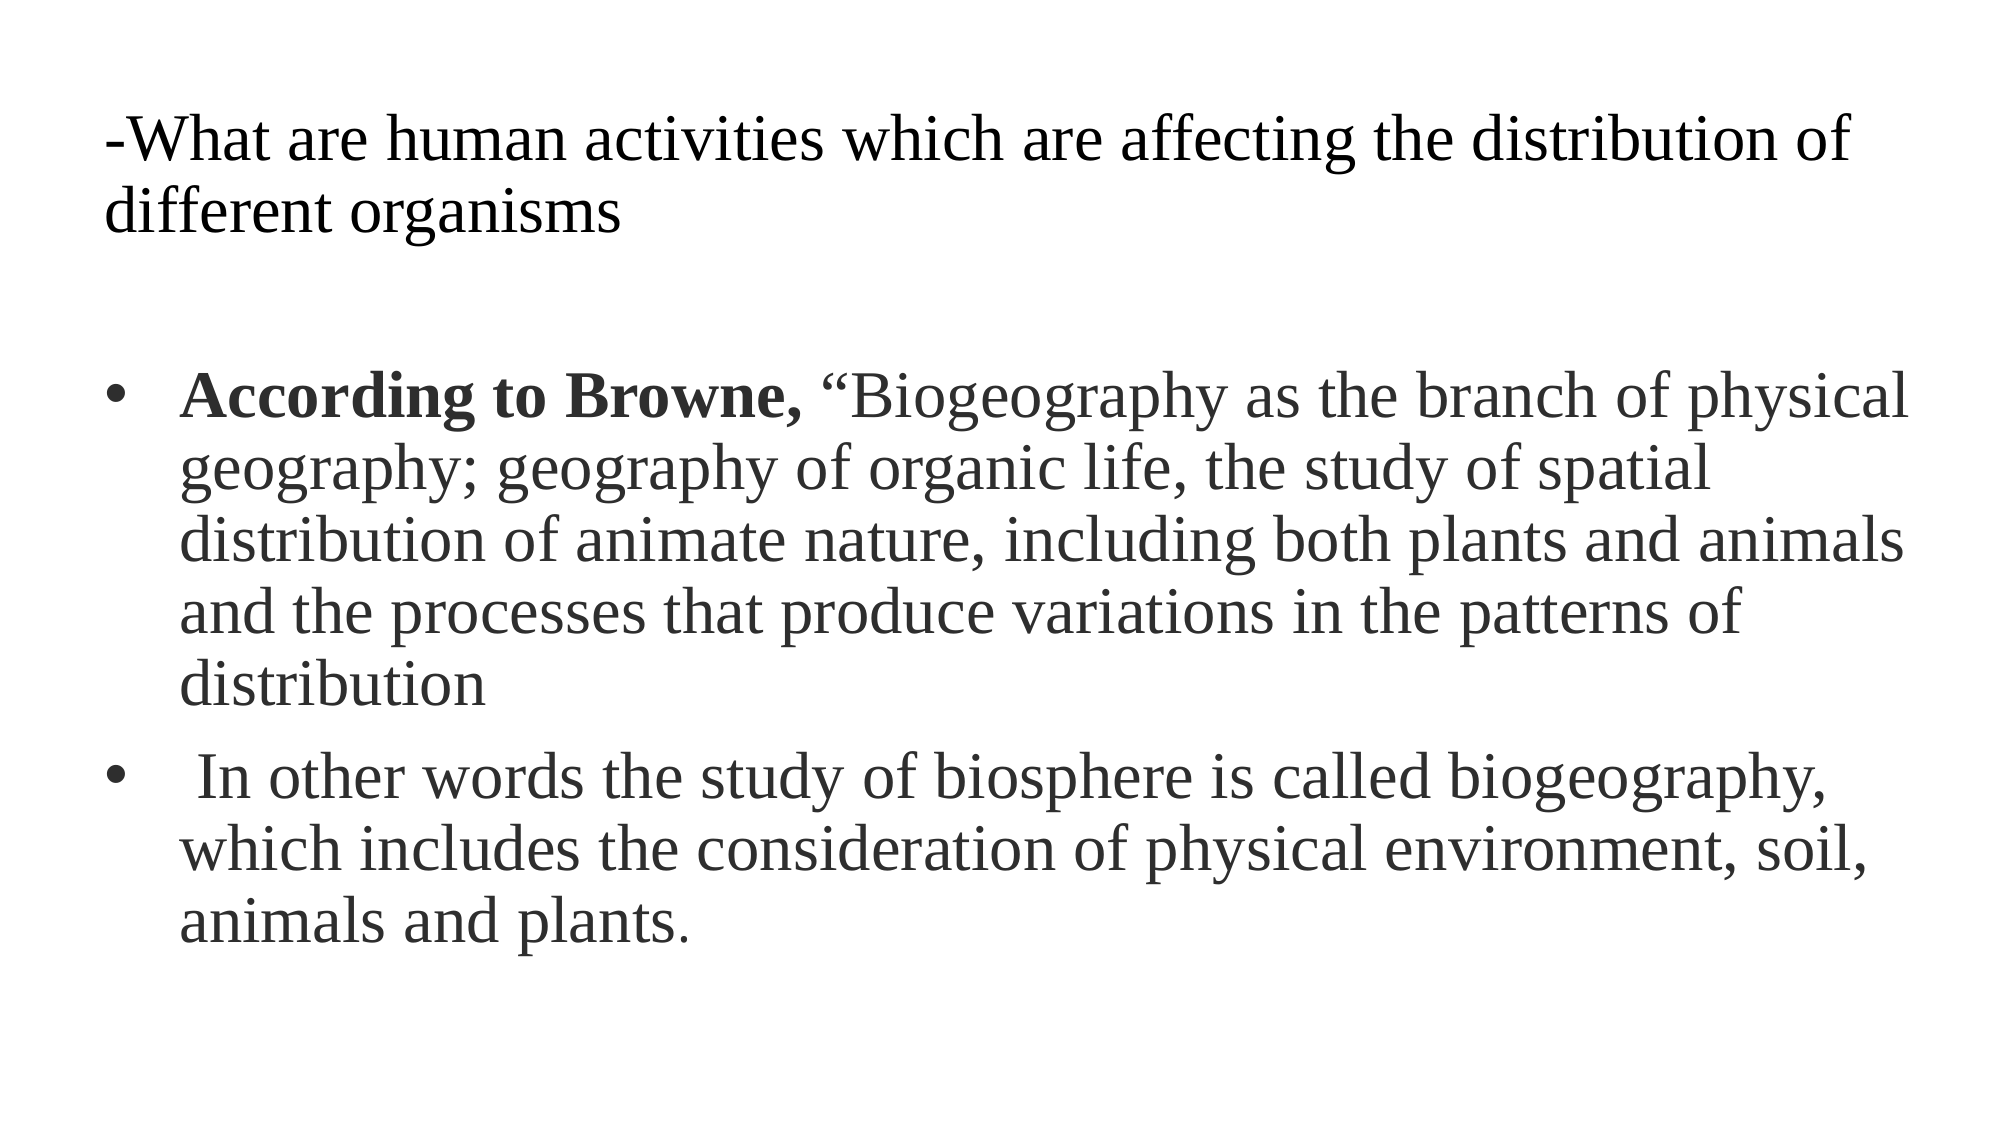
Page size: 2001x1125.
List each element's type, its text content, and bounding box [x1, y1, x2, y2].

subtitle -What are human activities which are affecting the distribution of different organisms According to Browne, “Biogeography as the branch of physical geography; geography of organic life, the study of spatial distribution of animate nature, including both plants and animals and the processes that produce variations in the patterns of distribution In other words the study of biosphere is called biogeography, which includes the consideration of physical environment, soil, animals and plants. [89, 95, 1936, 1072]
